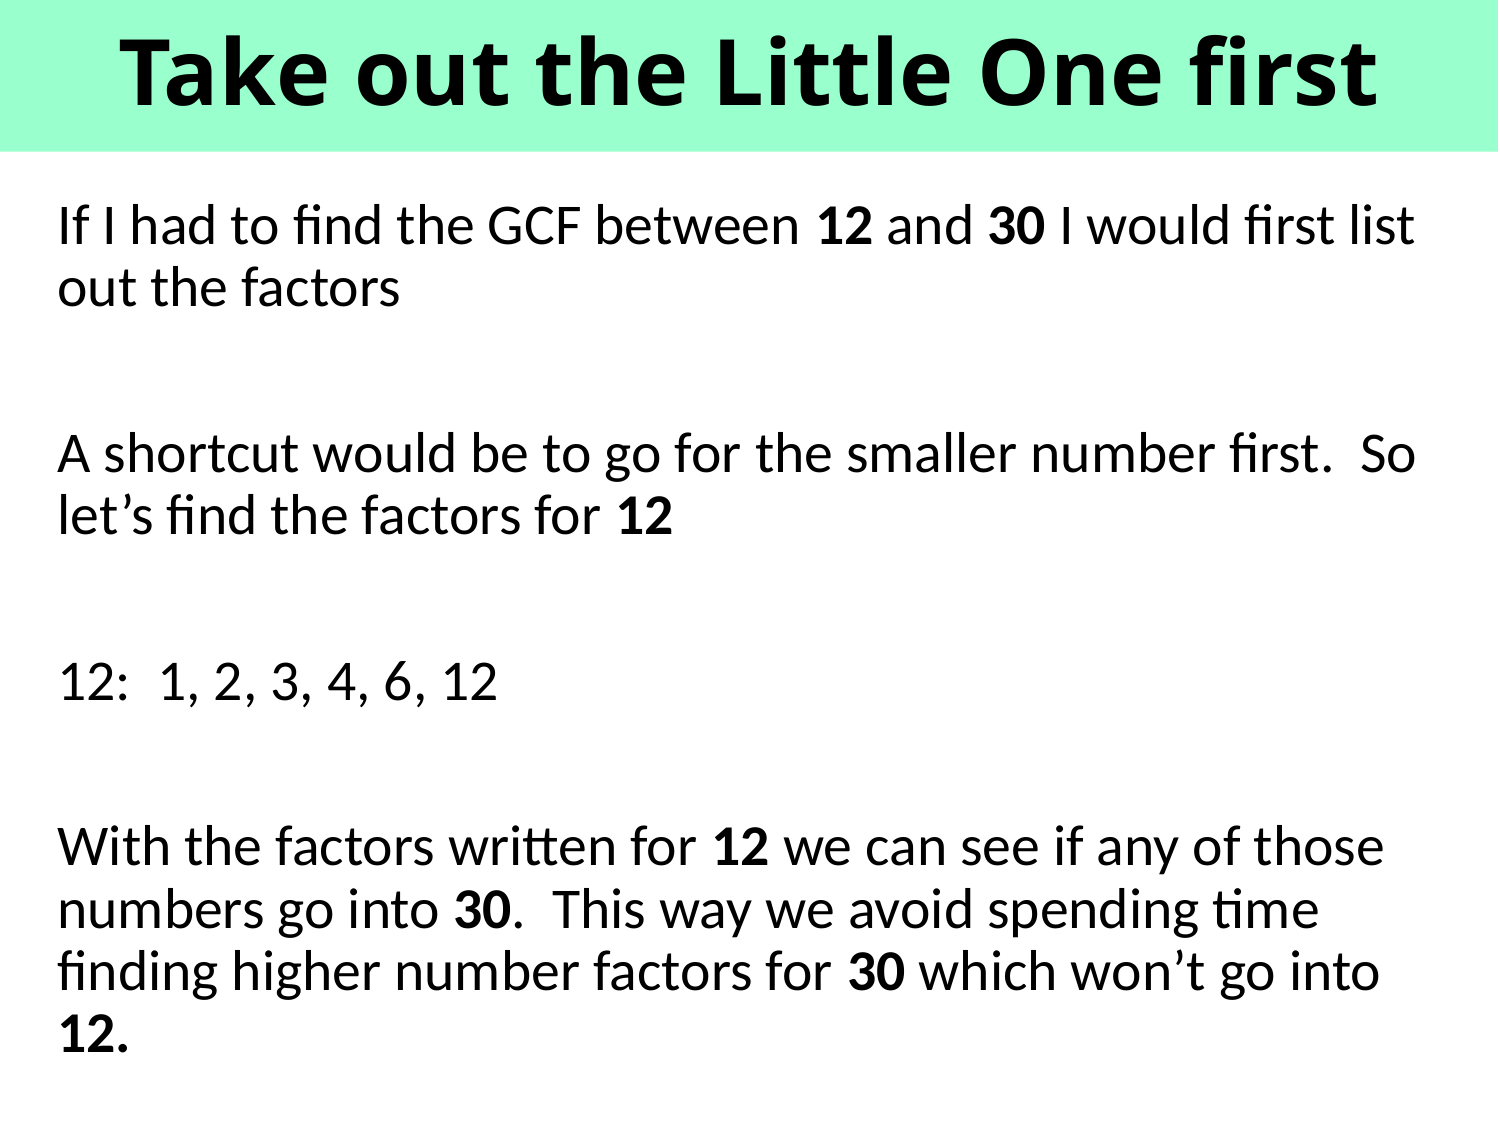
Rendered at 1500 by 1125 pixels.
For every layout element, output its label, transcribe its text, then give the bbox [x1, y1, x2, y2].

list If I had to find the GCF between 12 and 30 I would first list out the factors A shortcut would be to go for the smaller number first. So let’s find the factors for 12 12: 1, 2, 3, 4, 6, 12 With the factors written for 12 we can see if any of those numbers go into 30. This way we avoid spending time finding higher number factors for 30 which won’t go into 12. [42, 187, 1447, 1073]
title Take out the Little One first [0, 0, 1498, 152]
